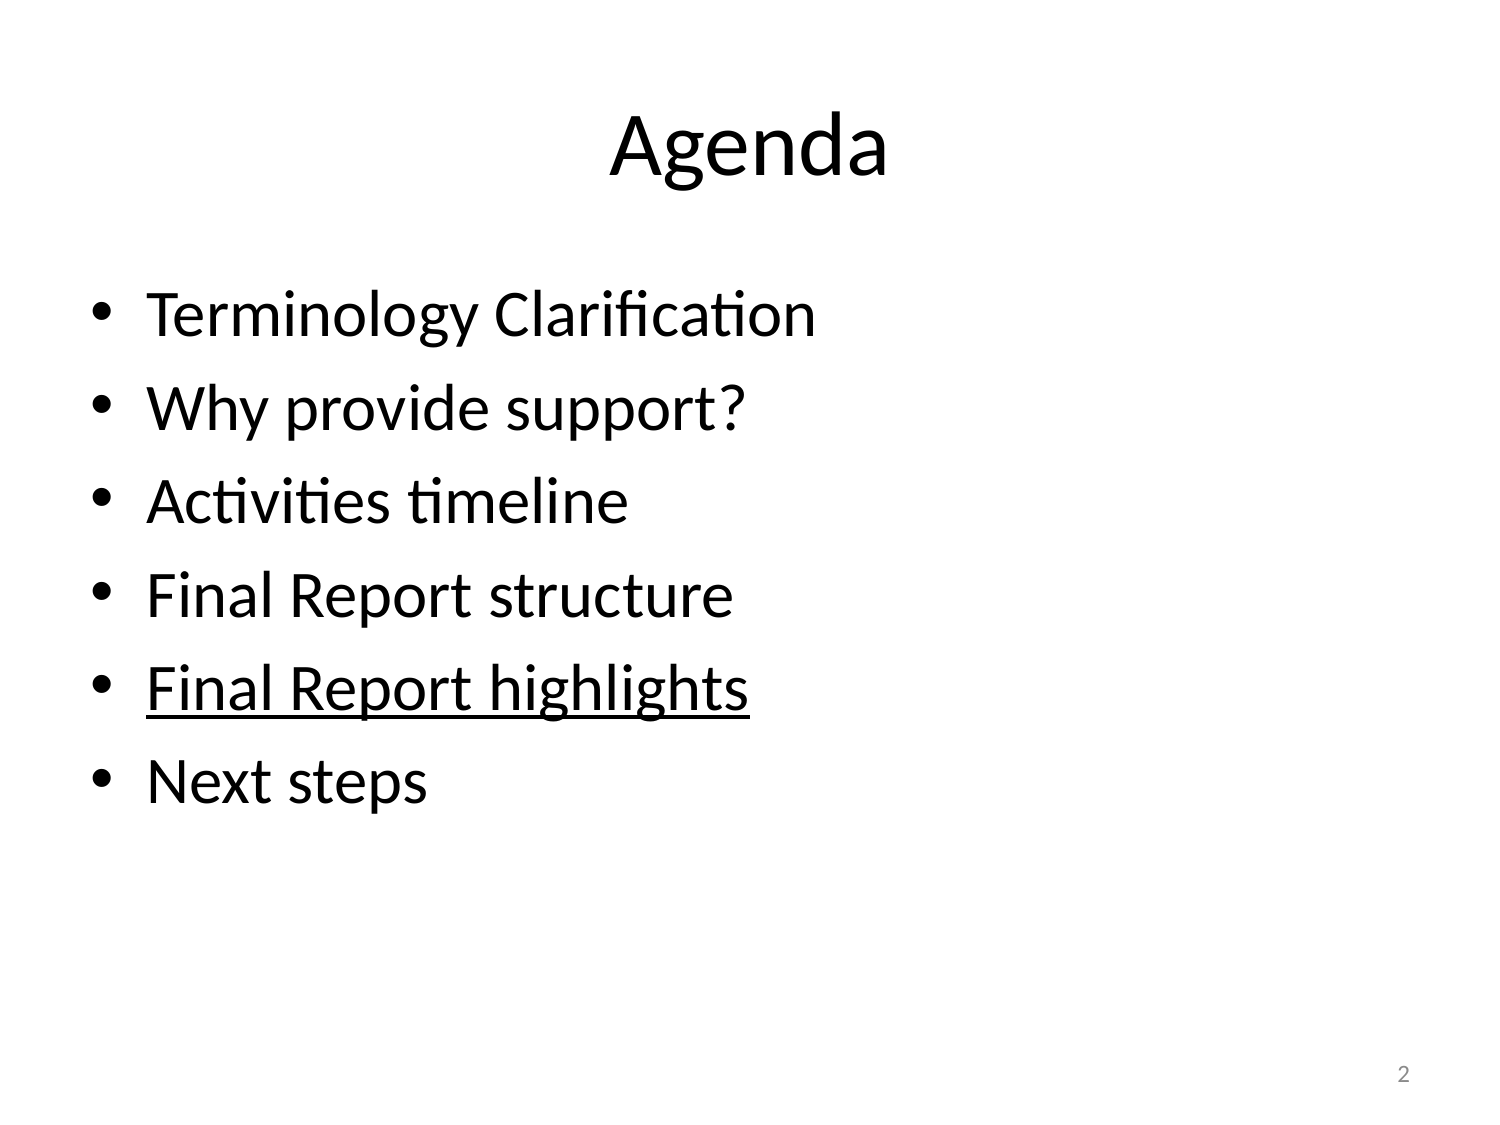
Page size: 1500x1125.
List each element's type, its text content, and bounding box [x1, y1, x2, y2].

slide_number 2 [1074, 1042, 1425, 1103]
list Terminology Clarification Why provide support? Activities timeline Final Report structure Final Report highlights Next steps [75, 262, 1425, 1005]
title Agenda [75, 45, 1425, 233]
